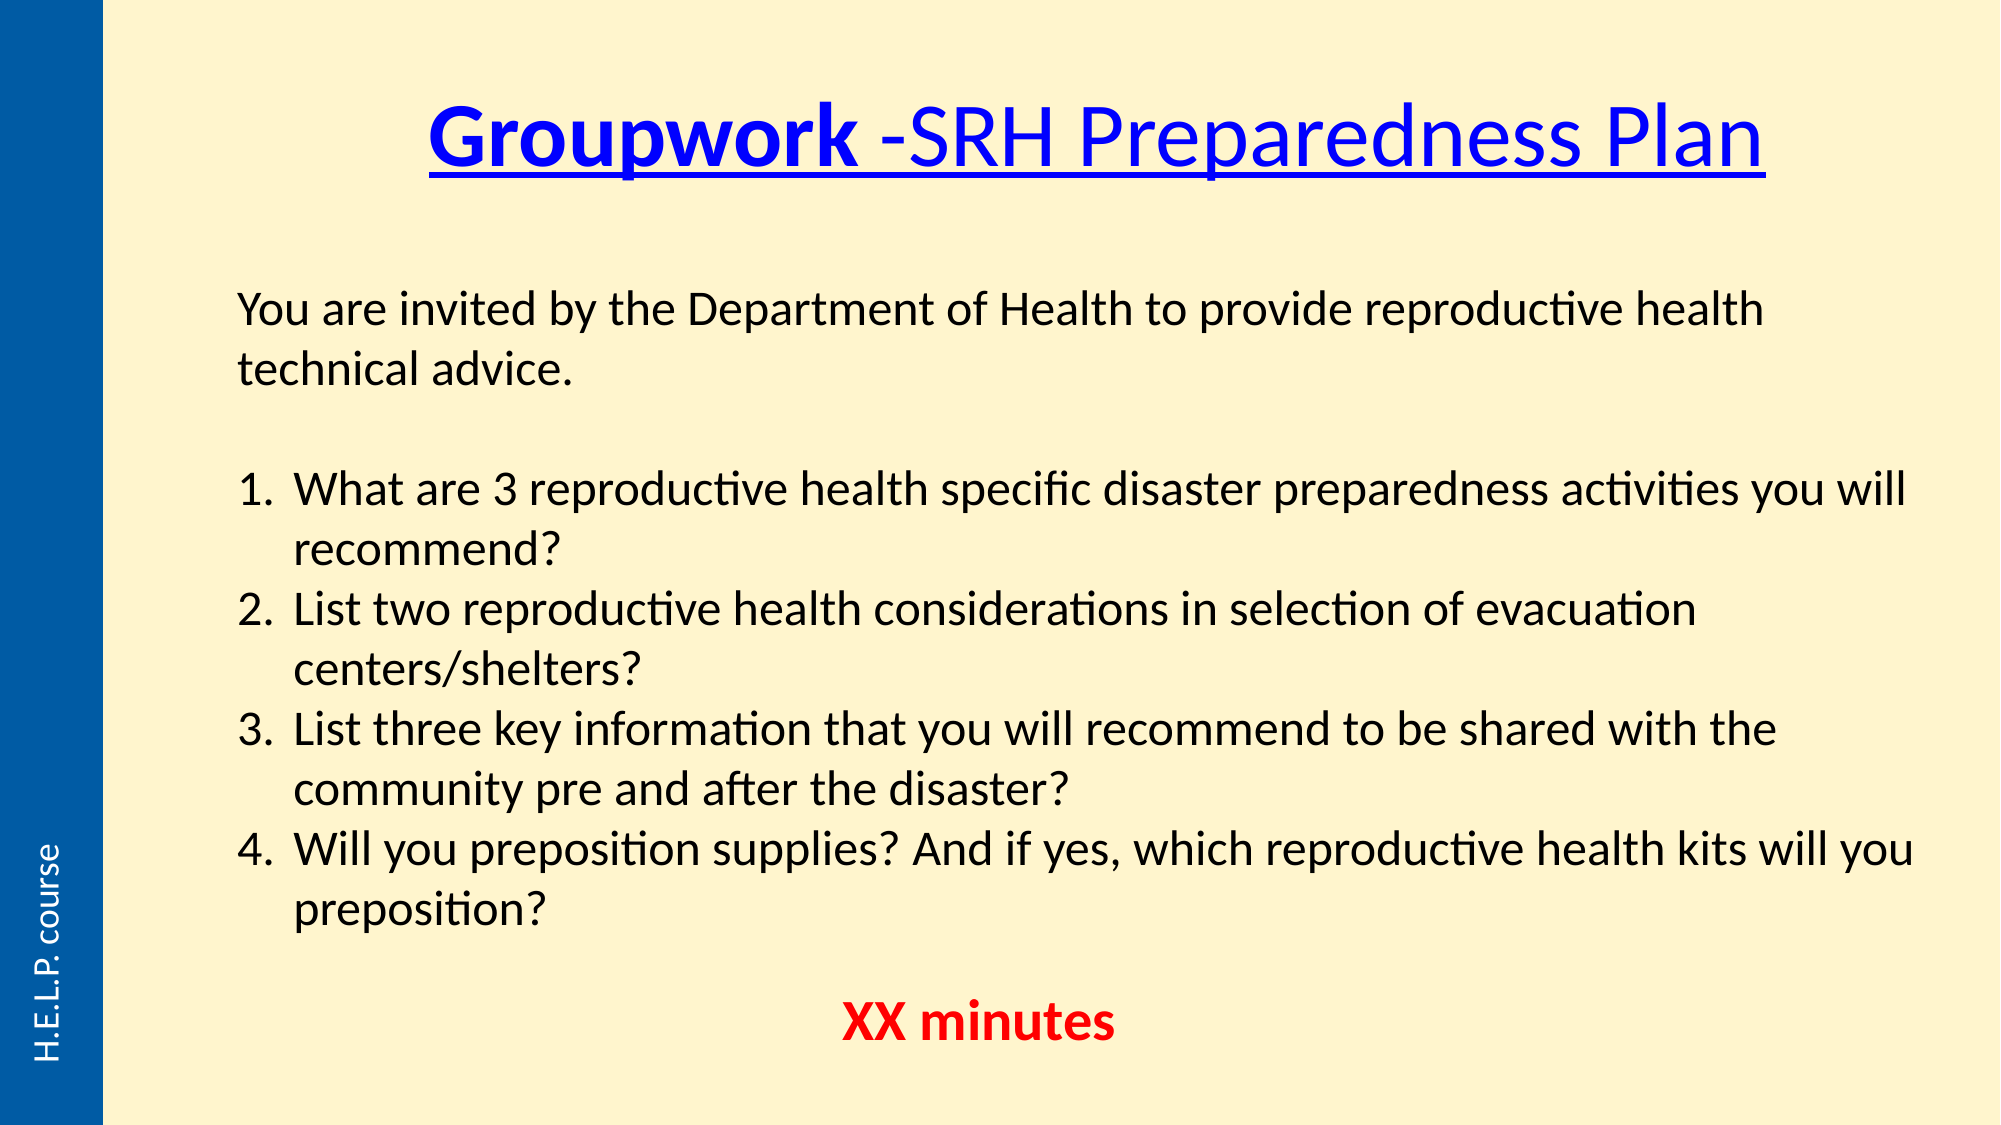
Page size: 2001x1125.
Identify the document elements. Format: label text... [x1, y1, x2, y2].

text_box You are invited by the Department of Health to provide reproductive health technical advice. What are 3 reproductive health specific disaster preparedness activities you will recommend? List two reproductive health considerations in selection of evacuation centers/shelters? List three key information that you will recommend to be shared with the community pre and after the disaster? Will you preposition supplies? And if yes, which reproductive health kits will you preposition? [222, 223, 1974, 988]
text_box XX minutes [827, 974, 1131, 1059]
text_box Groupwork -SRH Preparedness Plan [414, 66, 1782, 192]
